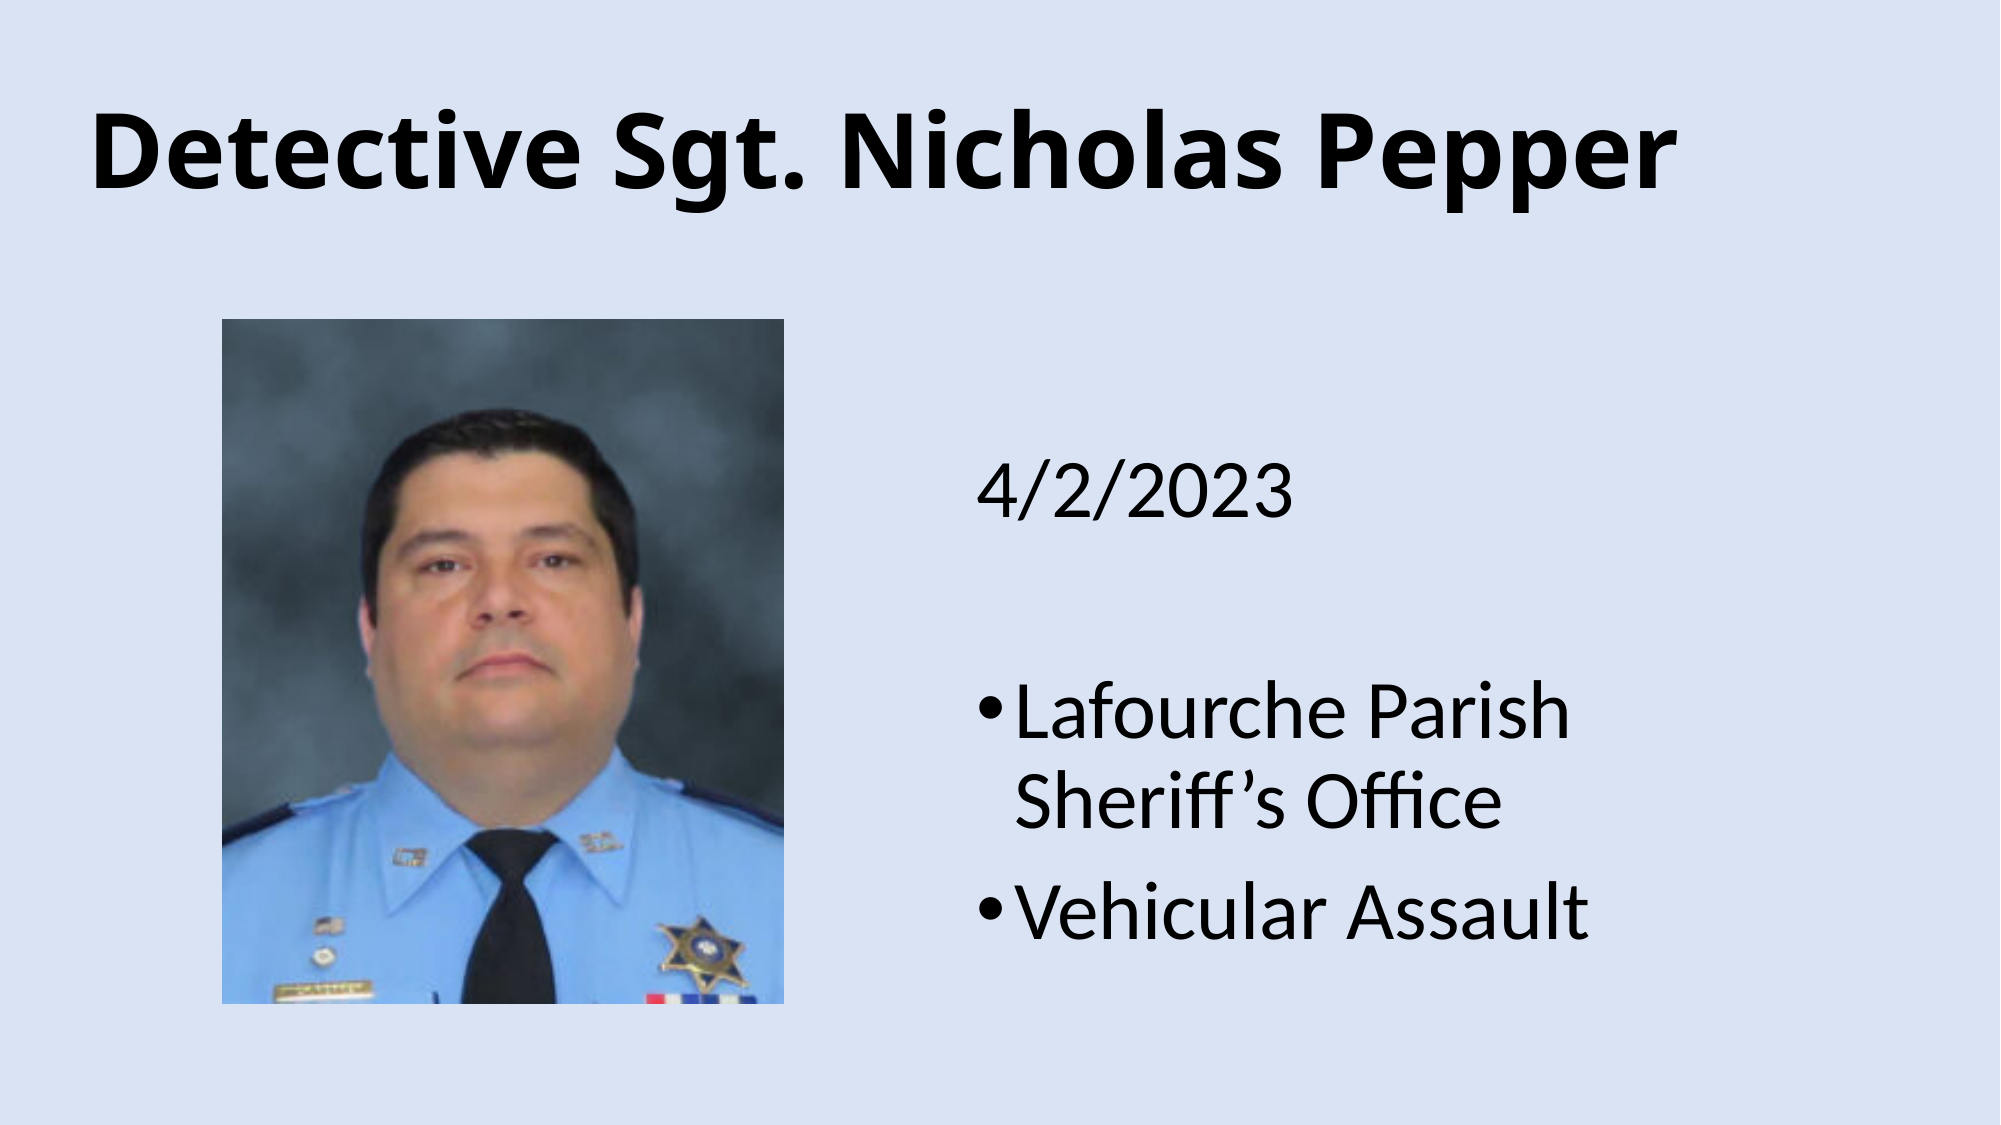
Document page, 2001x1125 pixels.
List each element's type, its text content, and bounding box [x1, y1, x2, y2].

text_box 4/2/2023 Lafourche Parish Sheriff’s Office Vehicular Assault [961, 437, 1850, 1125]
title Detective Sgt. Nicholas Pepper [72, 54, 1963, 256]
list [222, 319, 784, 1004]
